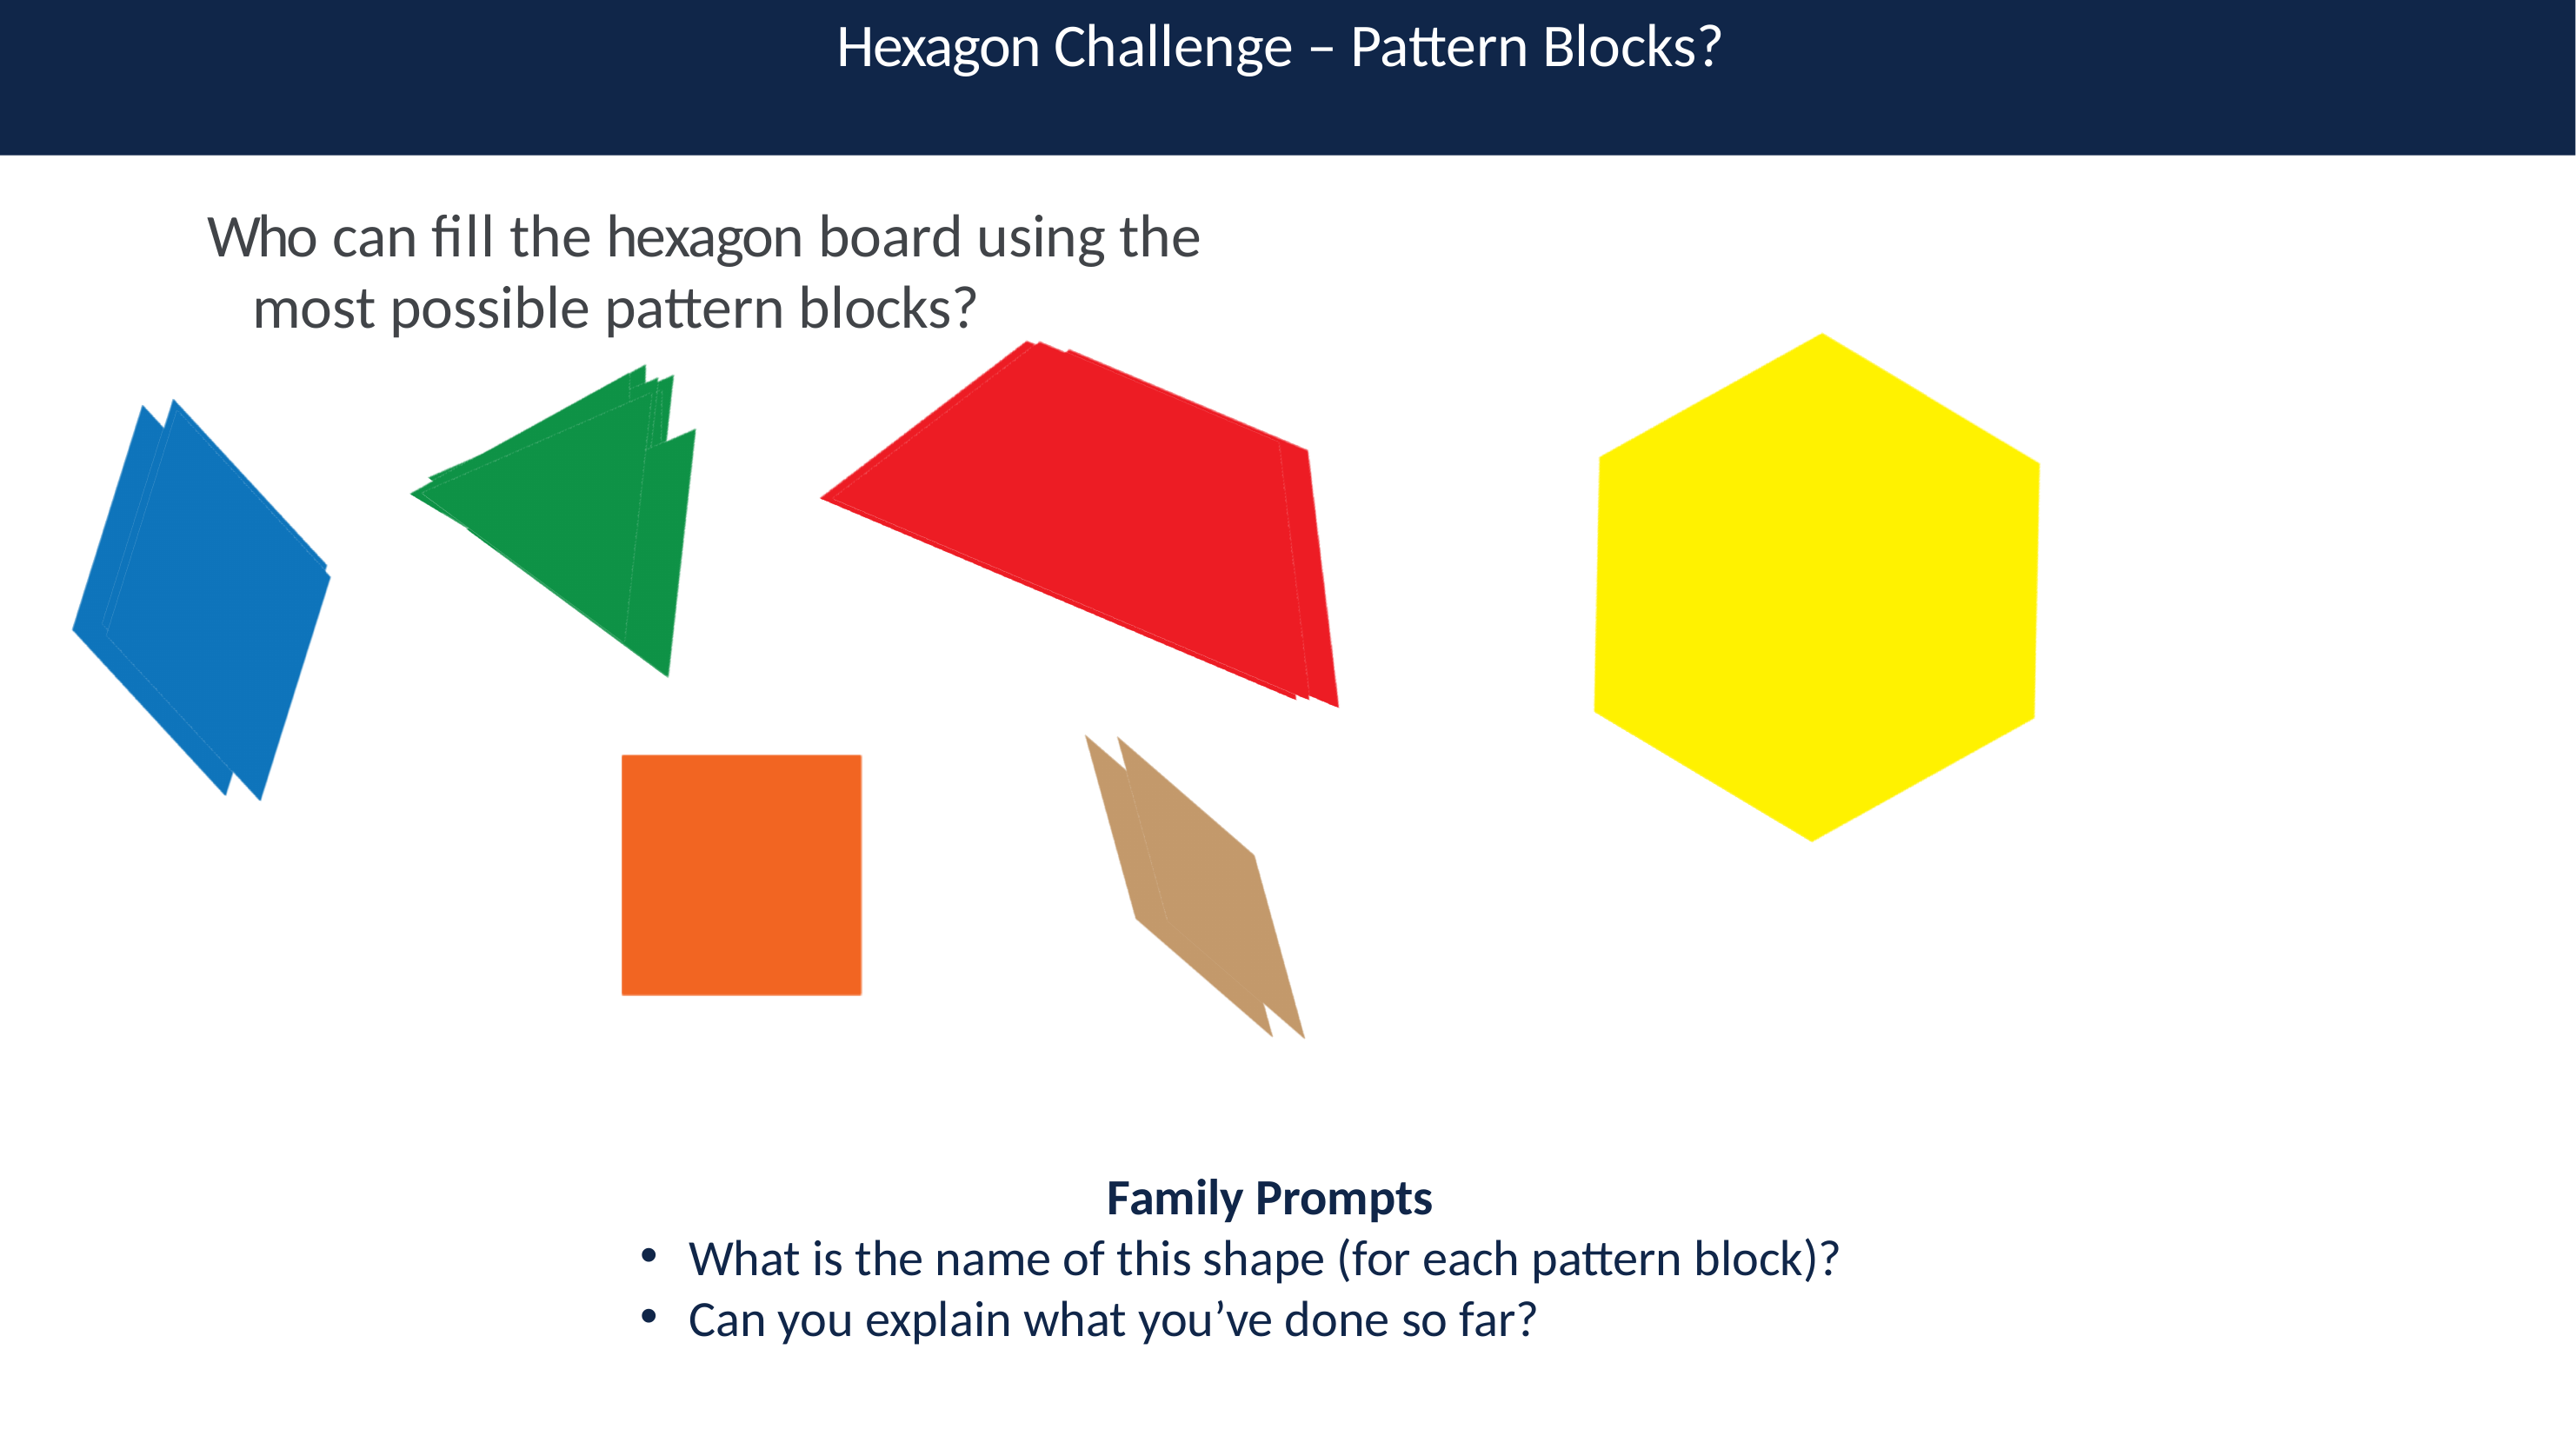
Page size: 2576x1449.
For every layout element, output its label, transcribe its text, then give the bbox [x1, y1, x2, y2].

picture [820, 290, 1427, 708]
picture [622, 754, 862, 996]
picture [410, 300, 797, 678]
picture [1008, 735, 1381, 1039]
text_box Family Prompts What is the name of this shape (for each pattern block)? Can you explain what you’ve done so far? [627, 1157, 1914, 1353]
text_box Hexagon Challenge – Pattern Blocks? [0, 0, 2576, 156]
text_box Who can fill the hexagon board using the most possible pattern blocks? [205, 192, 1271, 341]
picture [10, 400, 393, 801]
picture [1486, 268, 2148, 907]
